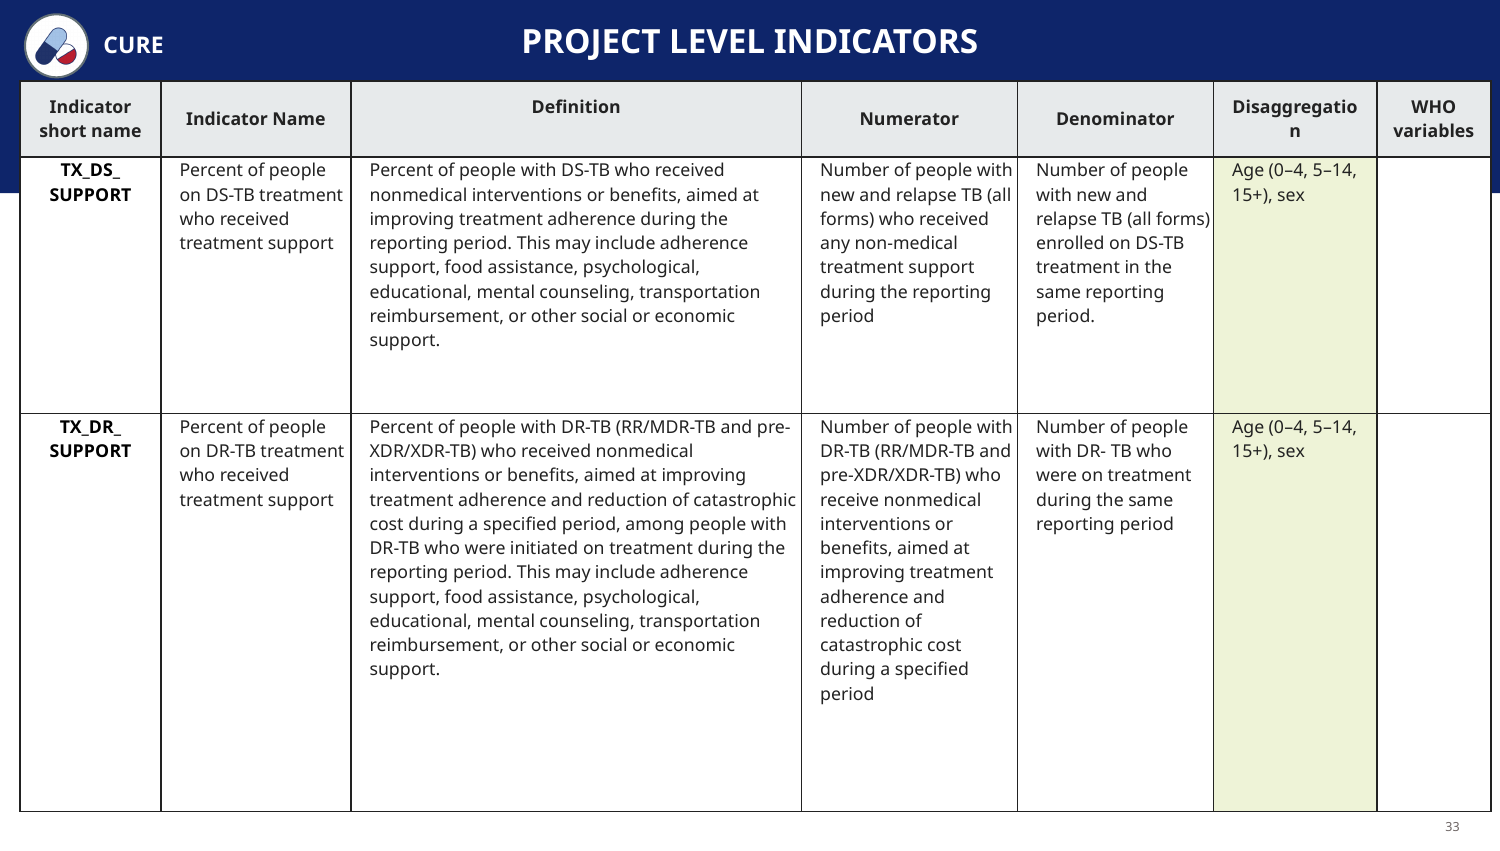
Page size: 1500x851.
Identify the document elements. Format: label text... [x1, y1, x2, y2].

table_header Denominator [1018, 82, 1213, 156]
table_cell TX_DS_ SUPPORT [21, 158, 160, 413]
table_cell Percent of people with DS-TB who received nonmedical interventions or benefits, aimed at improving treatment adherence during the reporting period. This may include adherence support, food assistance, psychological, educational, mental counseling, transportation reimbursement, or other social or economic support. [352, 158, 801, 413]
table_header Indicator short name [21, 83, 160, 156]
table_cell Number of people with DR-TB (RR/MDR-TB and pre-XDR/XDR-TB) who receive nonmedical interventions or benefits, aimed at improving treatment adherence and reduction of catastrophic cost during a specified period [802, 414, 1017, 811]
table_cell Percent of people on DS-TB treatment who received treatment support [162, 158, 350, 413]
table_cell Number of people with new and relapse TB (all forms) enrolled on DS-TB treatment in the same reporting period. [1018, 158, 1213, 413]
table_cell Age (0–4, 5–14, 15+), sex [1214, 414, 1376, 811]
table_cell Number of people with new and relapse TB (all forms) who received any non-medical treatment support during the reporting period [802, 158, 1017, 413]
table_header WHO variables [1378, 82, 1490, 156]
table_cell Percent of people with DR-TB (RR/MDR-TB and pre-XDR/XDR-TB) who received nonmedical interventions or benefits, aimed at improving treatment adherence and reduction of catastrophic cost during a specified period, among people with DR-TB who were initiated on treatment during the reporting period. This may include adherence support, food assistance, psychological, educational, mental counseling, transportation reimbursement, or other social or economic support. [352, 414, 801, 811]
table_cell Age (0–4, 5–14, 15+), sex [1214, 158, 1376, 413]
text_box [24, 14, 183, 78]
table_header Numerator [802, 82, 1017, 156]
table_header Indicator Name [162, 82, 350, 156]
table_cell TX_DR_ SUPPORT [21, 414, 160, 811]
table_cell [1378, 158, 1490, 413]
table_cell Number of people with DR- TB who were on treatment during the same reporting period [1018, 414, 1213, 811]
table_header Definition [352, 82, 801, 156]
title 33 [1370, 812, 1475, 851]
table_header Disaggregation [1214, 82, 1376, 156]
table_cell [1378, 414, 1490, 811]
table_cell Percent of people on DR-TB treatment who received treatment support [162, 414, 350, 811]
